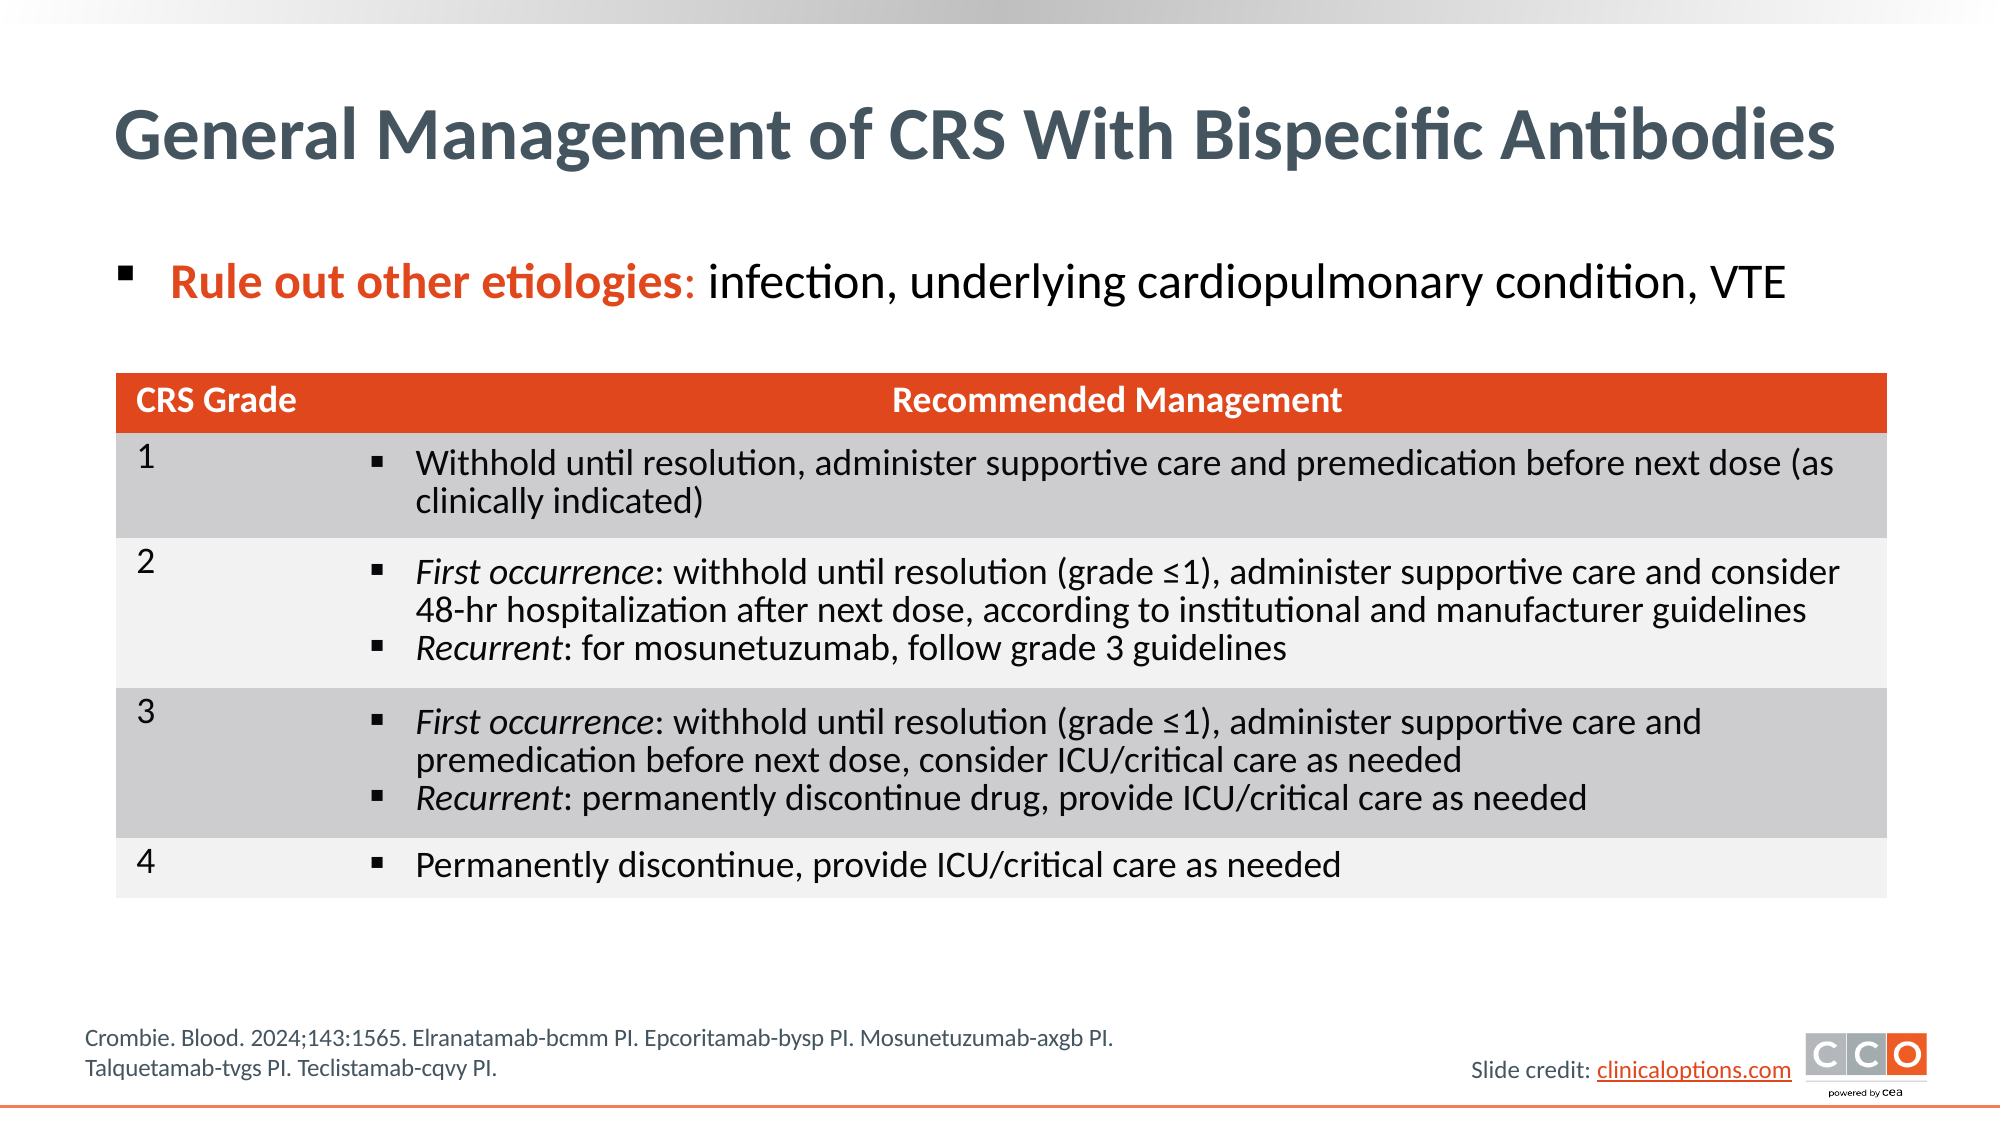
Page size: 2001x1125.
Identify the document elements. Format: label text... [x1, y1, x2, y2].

title General Management of CRS With Bispecific Antibodies [100, 39, 1884, 220]
table_cell First occurrence: withhold until resolution (grade ≤1), administer supportive care and premedication before next dose, consider ICU/critical care as needed Recurrent: permanently discontinue drug, provide ICU/critical care as needed [349, 688, 1887, 838]
table_cell 3 [116, 688, 349, 838]
text_box Crombie. Blood. 2024;143:1565. Elranatamab-bcmm PI. Epcoritamab-bysp PI. Mosunetuzumab-axgb PI. Talquetamab-tvgs PI. Teclistamab-cqvy PI. [70, 1014, 1153, 1090]
table_cell Withhold until resolution, administer supportive care and premedication before next dose (as clinically indicated) [349, 433, 1887, 538]
table_cell 2 [116, 538, 349, 688]
table_header CRS Grade [116, 373, 349, 433]
table_cell Permanently discontinue, provide ICU/critical care as needed [349, 838, 1887, 898]
table_cell 4 [116, 838, 349, 898]
table_header Recommended Management [349, 373, 1887, 433]
picture [1805, 1033, 1927, 1098]
list Rule out other etiologies: infection, underlying cardiopulmonary condition, VTE [99, 248, 1884, 1012]
table_cell 1 [116, 433, 349, 538]
table_cell First occurrence: withhold until resolution (grade ≤1), administer supportive care and consider 48-hr hospitalization after next dose, according to institutional and manufacturer guidelines Recurrent: for mosunetuzumab, follow grade 3 guidelines [349, 538, 1887, 688]
